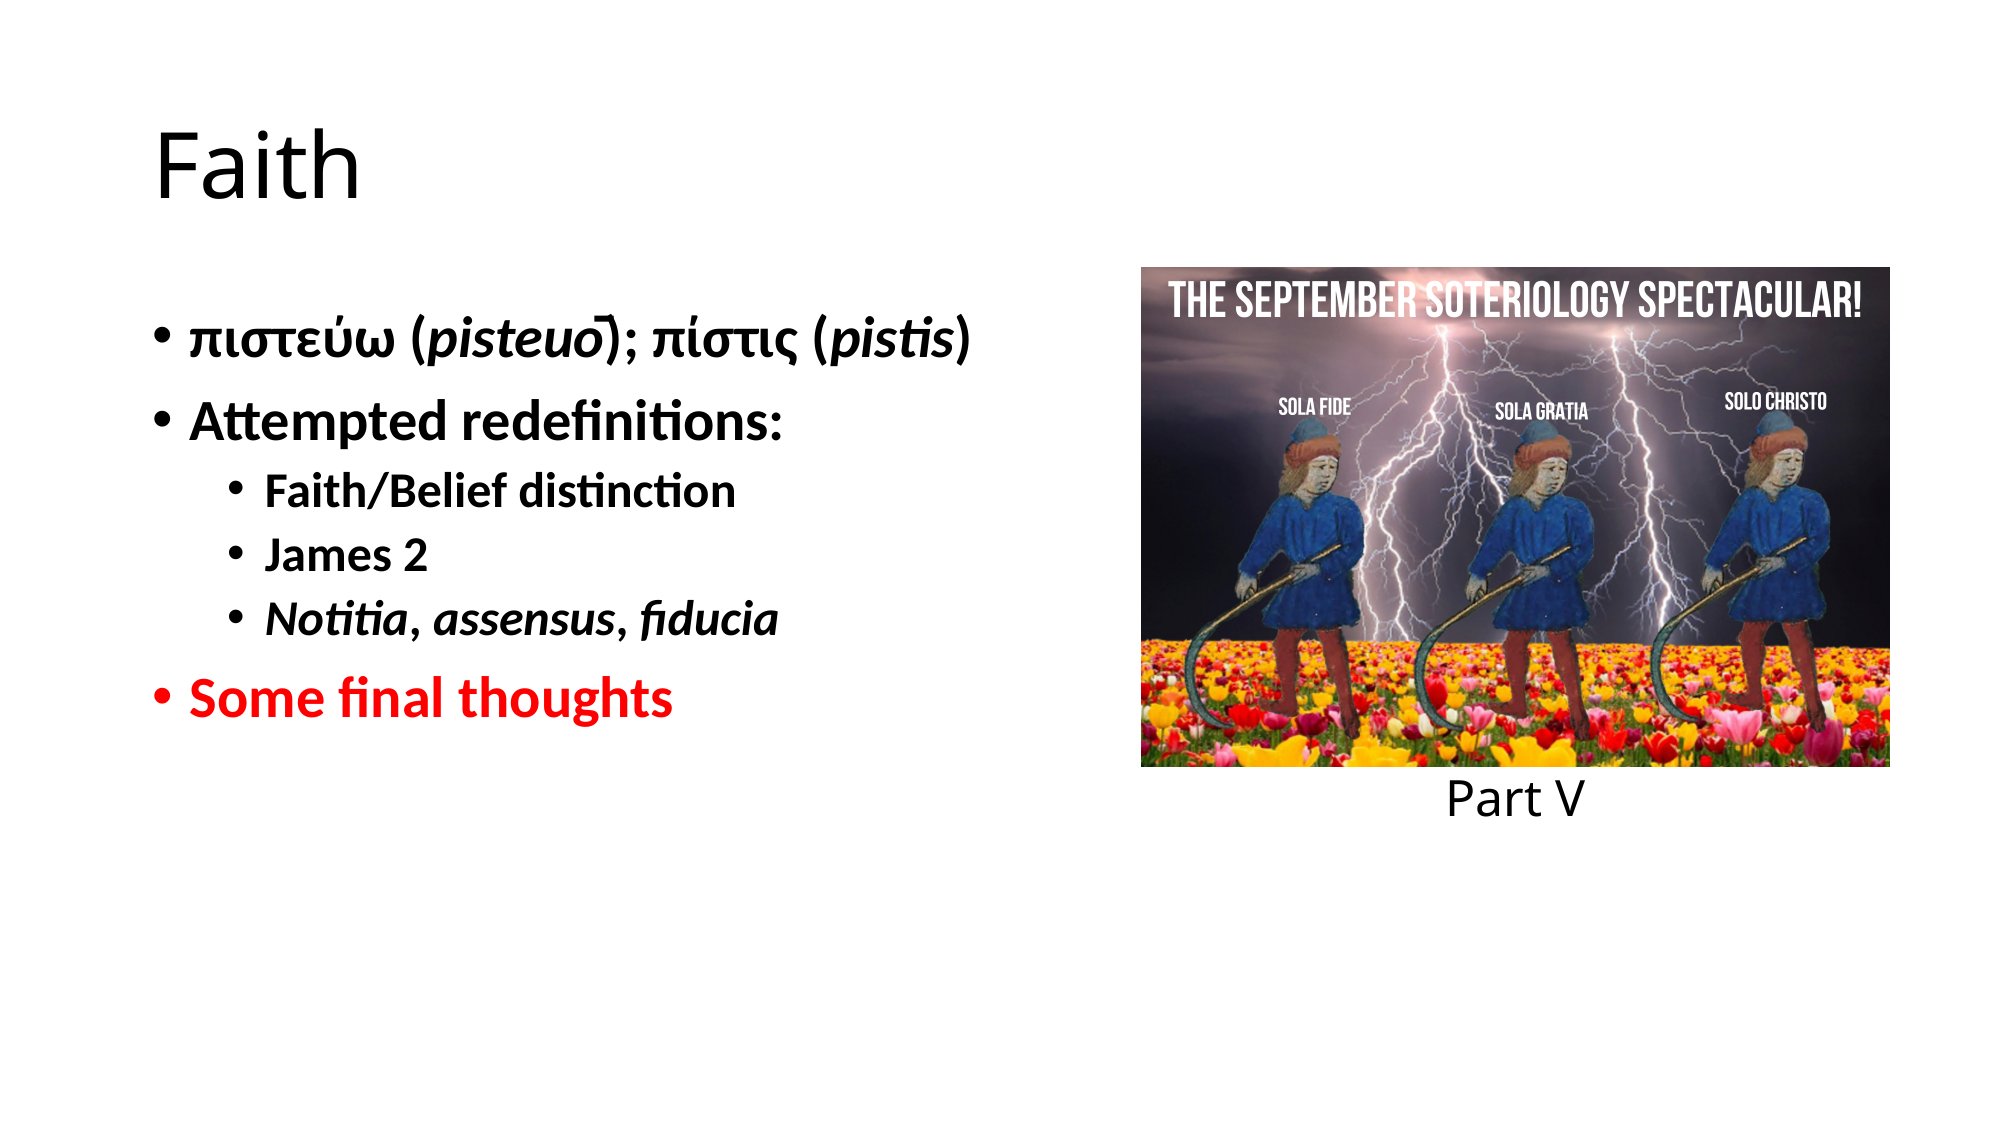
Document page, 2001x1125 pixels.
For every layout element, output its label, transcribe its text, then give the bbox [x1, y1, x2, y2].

title Faith [137, 59, 1863, 278]
text_box Part V [1237, 767, 1793, 872]
picture [1141, 267, 1890, 767]
list πιστεύω (pisteuō); πίστις (pistis) Attempted redefinitions: Faith/Belief distinction James 2 Notitia, assensus, fiducia Some final thoughts [137, 299, 1096, 799]
